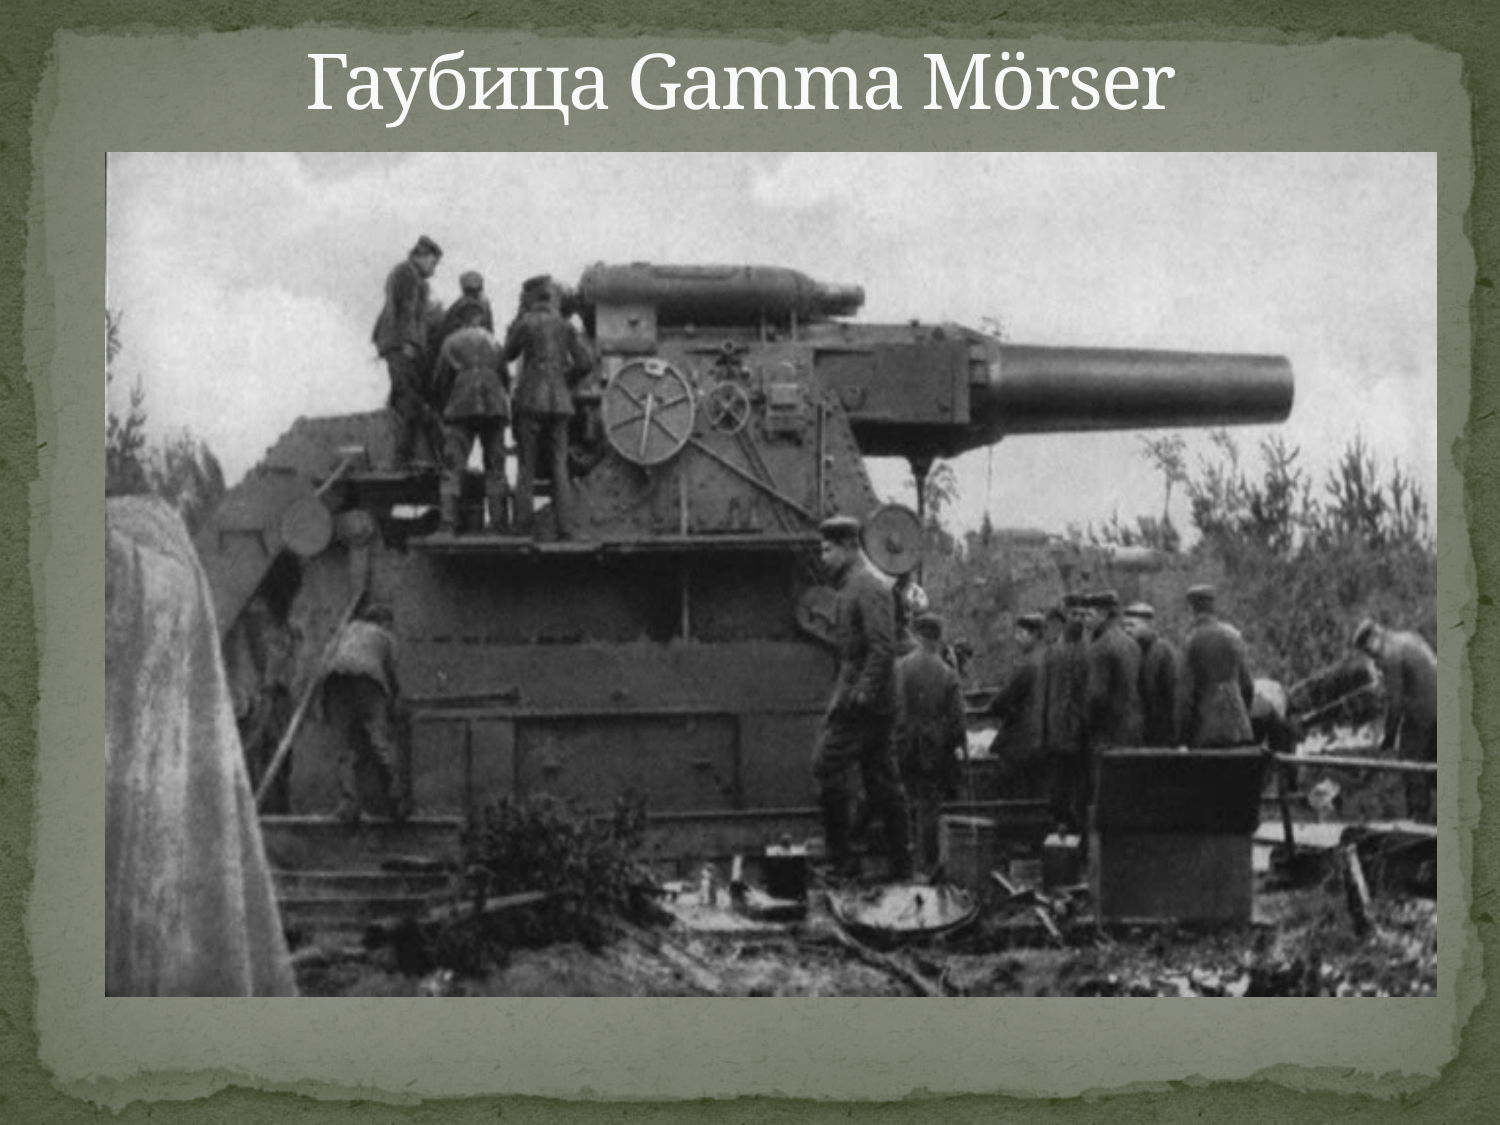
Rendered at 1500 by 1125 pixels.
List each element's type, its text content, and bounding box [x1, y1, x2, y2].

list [108, 155, 1433, 995]
title Гаубица Gamma Mörser [74, 24, 1425, 225]
